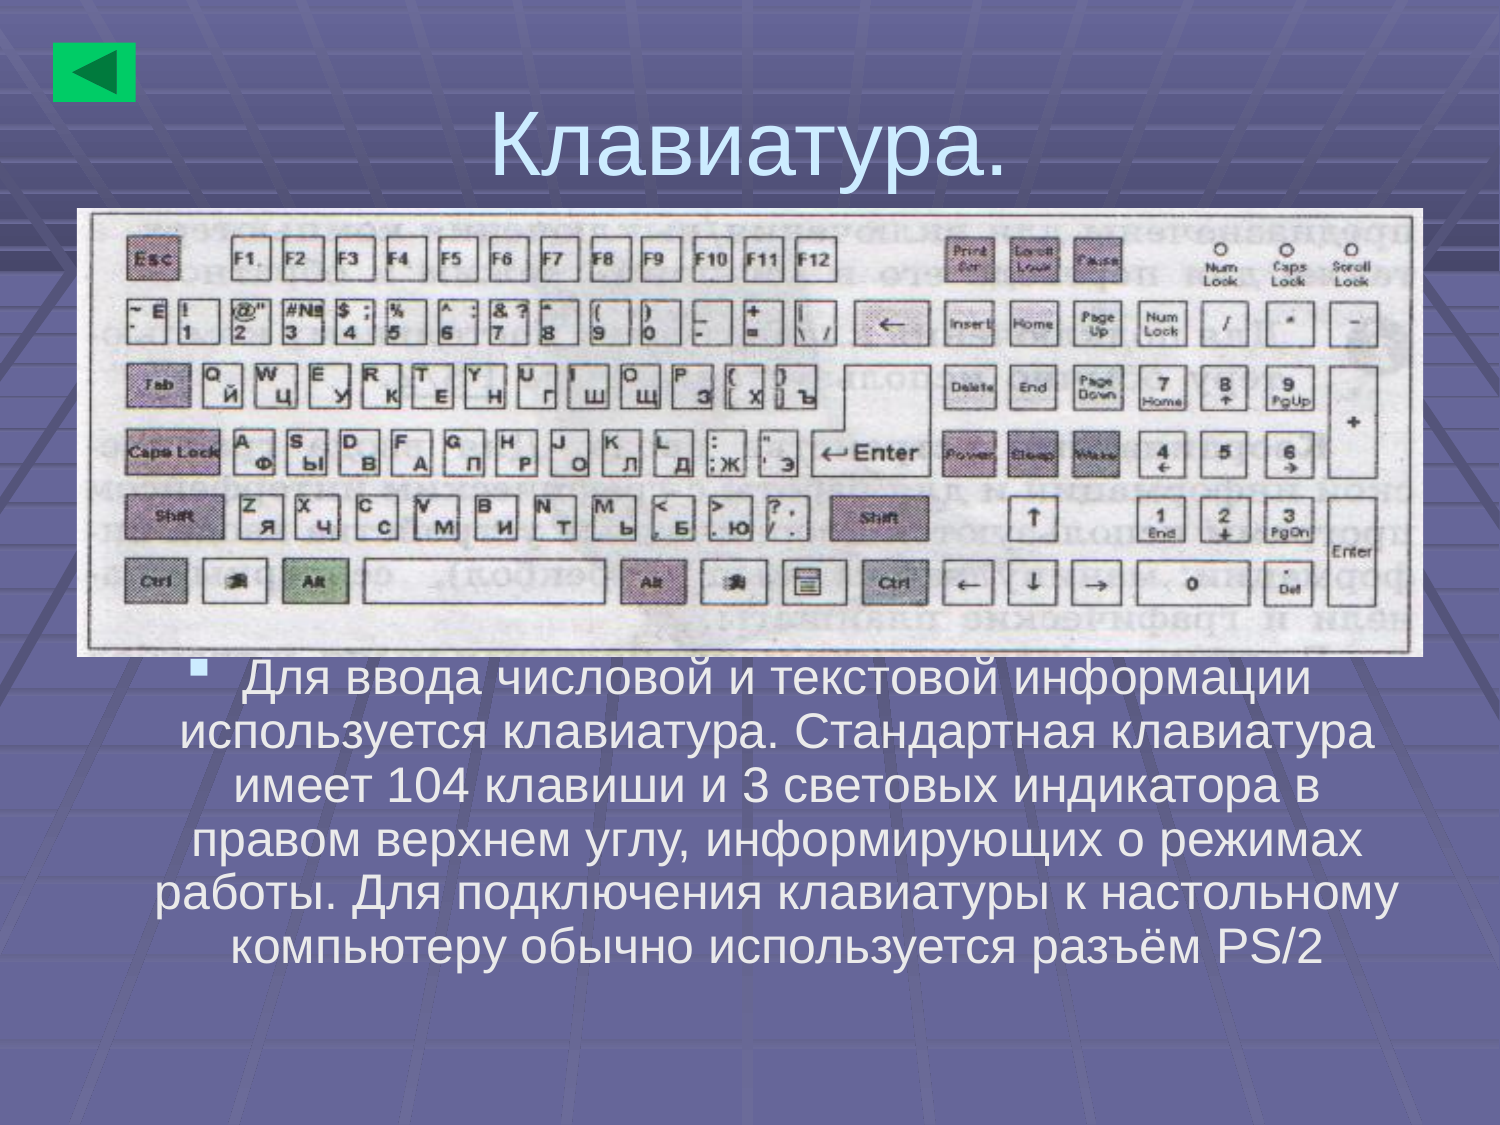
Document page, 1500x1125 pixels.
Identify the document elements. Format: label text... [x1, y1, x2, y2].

title Клавиатура. [74, 44, 1425, 208]
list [76, 207, 1424, 658]
text_box [53, 42, 136, 102]
list Для ввода числовой и текстовой информации используется клавиатура. Стандартная клавиатура имеет 104 клавиши и 3 световых индикатора в правом верхнем углу, информирующих о режимах работы. Для подключения клавиатуры к настольному компьютеру обычно используется разъём PS/2 [74, 662, 1425, 1001]
